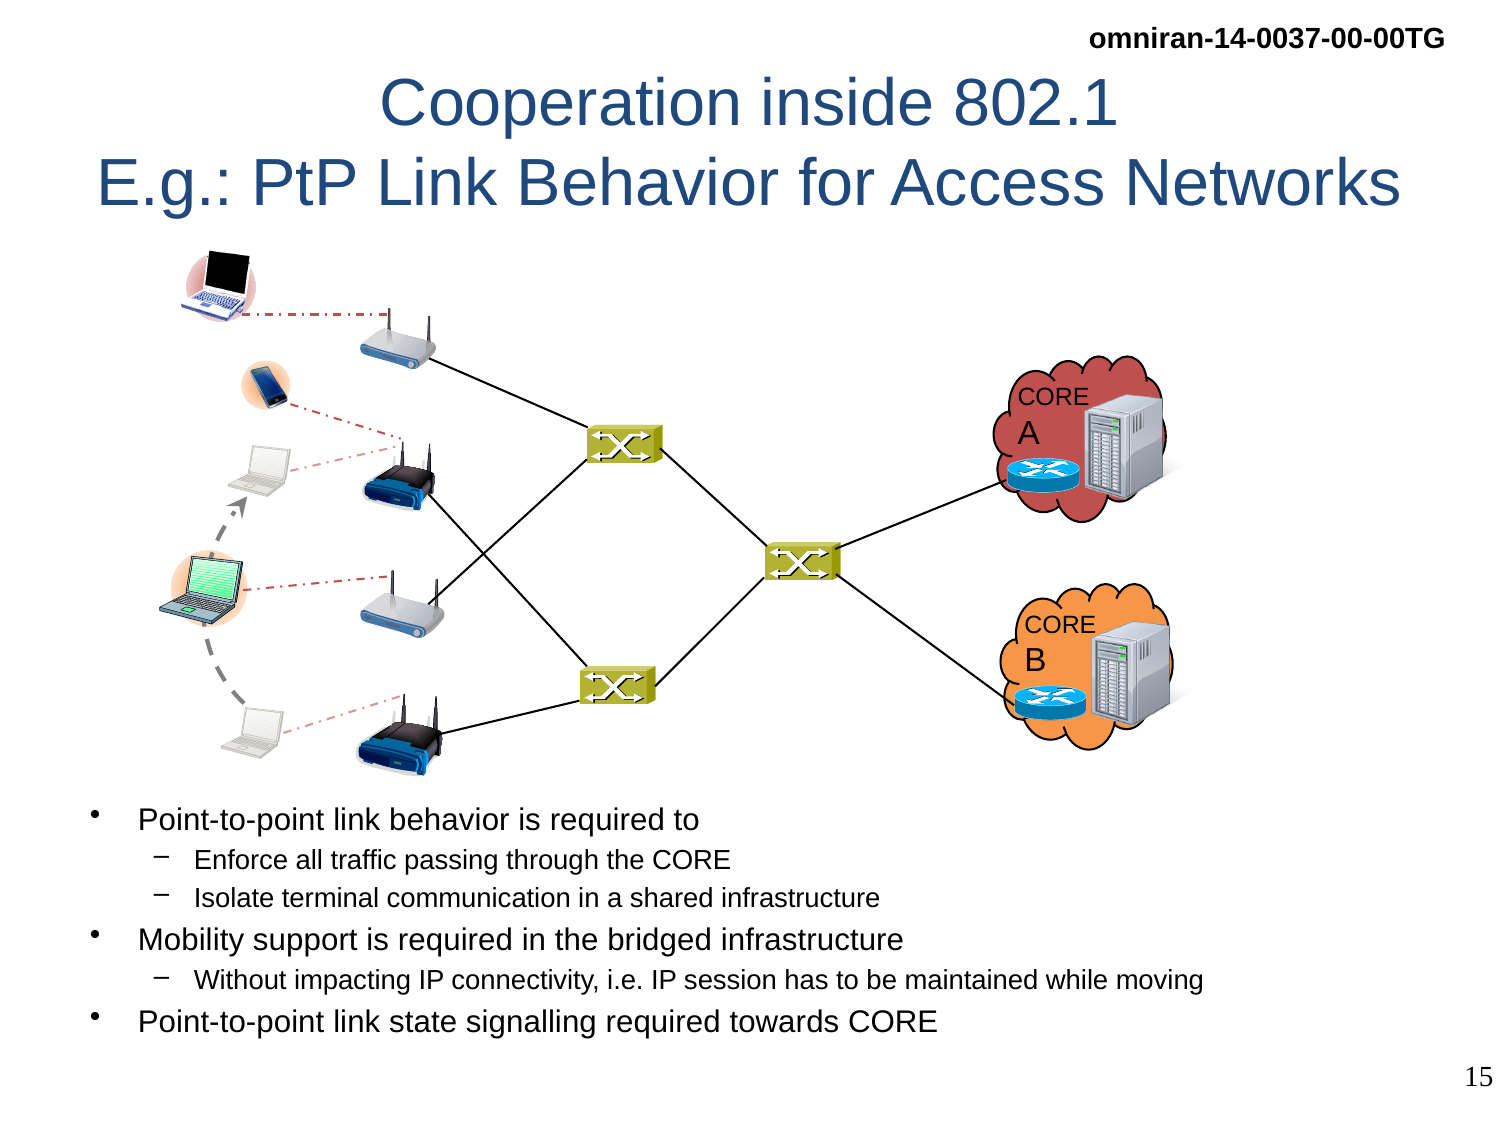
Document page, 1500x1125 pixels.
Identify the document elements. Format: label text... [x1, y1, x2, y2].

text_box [159, 249, 1201, 777]
list Point-to-point link behavior is required to Enforce all traffic passing through the CORE Isolate terminal communication in a shared infrastructure Mobility support is required in the bridged infrastructure Without impacting IP connectivity, i.e. IP session has to be maintained while moving Point-to-point link state signalling required towards CORE [75, 791, 1425, 1050]
title Cooperation inside 802.1 E.g.: PtP Link Behavior for Access Networks [75, 45, 1425, 233]
